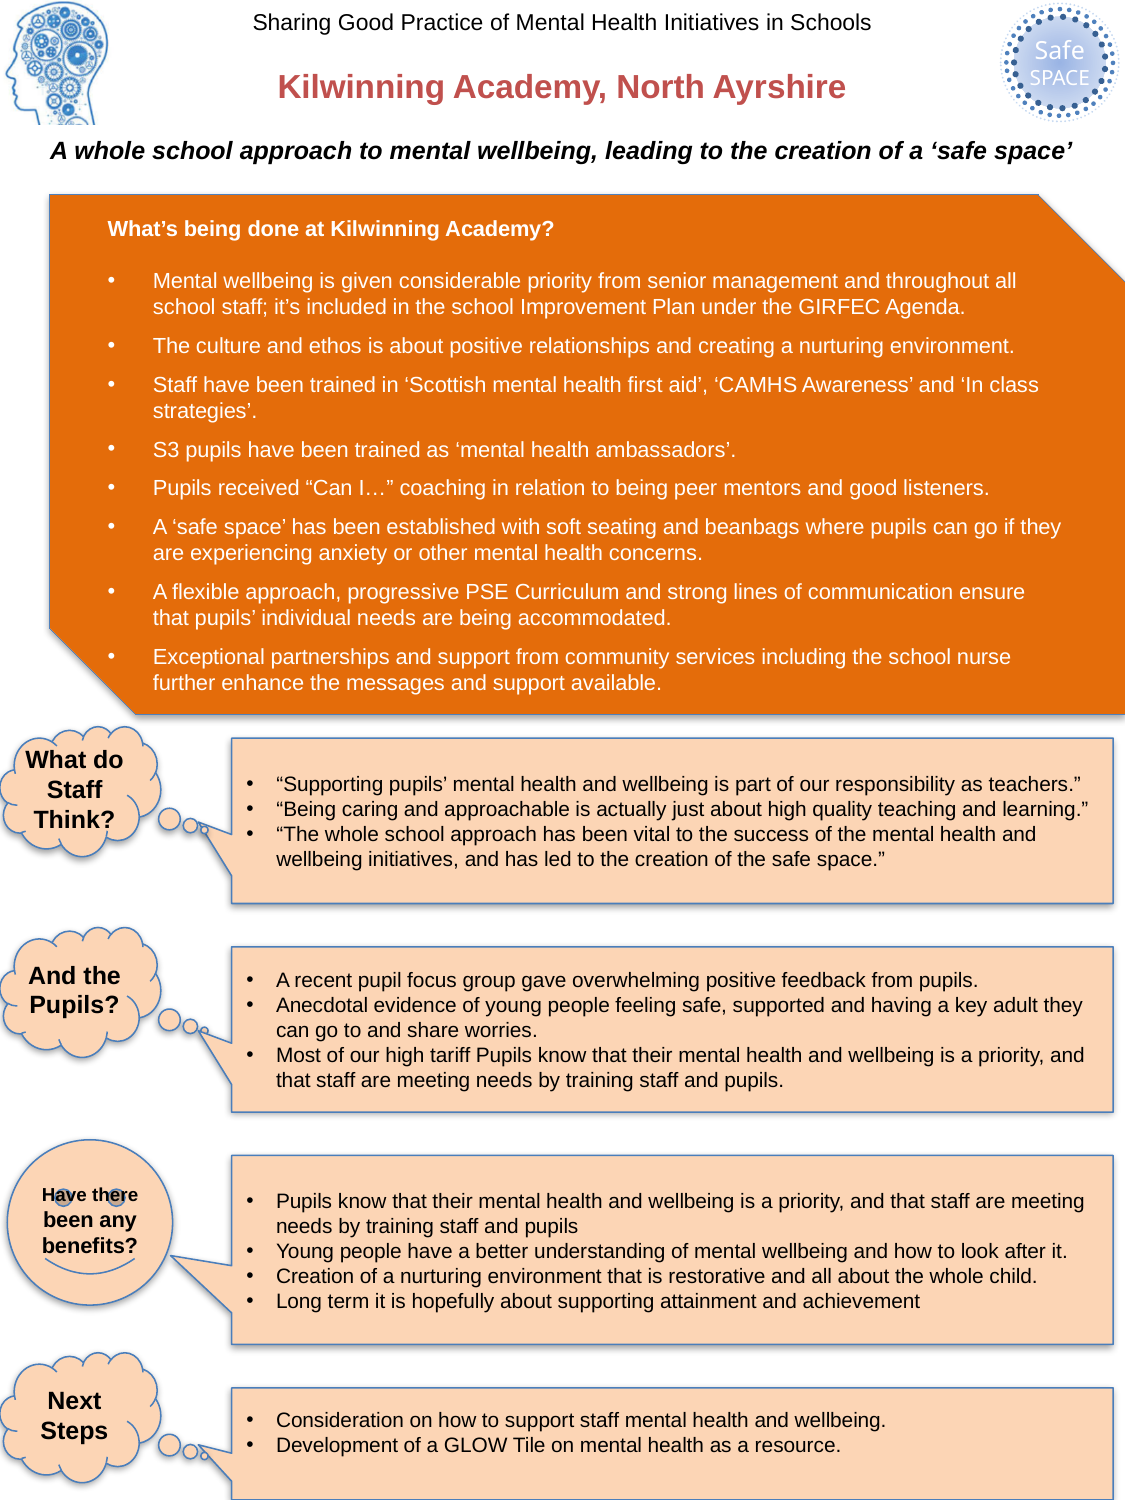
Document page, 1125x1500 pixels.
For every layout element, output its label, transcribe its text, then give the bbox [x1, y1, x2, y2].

text_box What do Staff Think? [0, 725, 162, 858]
picture [0, 0, 114, 125]
text_box Next Steps [157, 1433, 182, 1457]
text_box Consideration on how to support staff mental health and wellbeing. Development of a GLOW Tile on mental health as a resource. [197, 1387, 1114, 1500]
text_box Next Steps [0, 1351, 162, 1484]
text_box Pupils know that their mental health and wellbeing is a priority, and that staff are meeting needs by training staff and pupils Young people have a better understanding of mental wellbeing and how to look after it. Creation of a nurturing environment that is restorative and all about the whole child. Long term it is hopefully about supporting attainment and achievement [169, 1154, 1114, 1346]
text_box And the Pupils? [157, 1008, 182, 1032]
text_box A recent pupil focus group gave overwhelming positive feedback from pupils. Anecdotal evidence of young people feeling safe, supported and having a key adult they can go to and share worries. Most of our high tariff Pupils know that their mental health and wellbeing is a priority, and that staff are meeting needs by training staff and pupils. [197, 946, 1114, 1113]
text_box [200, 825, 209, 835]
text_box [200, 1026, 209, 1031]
text_box Next Steps [182, 1443, 199, 1460]
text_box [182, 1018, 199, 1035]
text_box What’s being done at Kilwinning Academy? Mental wellbeing is given considerable priority from senior management and throughout all school staff; it’s included in the school Improvement Plan under the GIRFEC Agenda. The culture and ethos is about positive relationships and creating a nurturing environment. Staff have been trained in ‘Scottish mental health first aid’, ‘CAMHS Awareness’ and ‘In class strategies’. S3 pupils have been trained as ‘mental health ambassadors’. Pupils received “Can I…” coaching in relation to being peer mentors and good listeners. A ‘safe space’ has been established with soft seating and beanbags where pupils can go if they are experiencing anxiety or other mental health concerns. A flexible approach, progressive PSE Curriculum and strong lines of communication ensure that pupils’ individual needs are being accommodated. Exceptional partnerships and support from community services including the school nurse further enhance the messages and support available. [49, 194, 1125, 715]
text_box Have there been any benefits? [6, 1138, 174, 1306]
text_box And the Pupils? [0, 926, 162, 1059]
text_box “Supporting pupils’ mental health and wellbeing is part of our responsibility as teachers.” “Being caring and approachable is actually just about high quality teaching and learning.” “The whole school approach has been vital to the success of the mental health and wellbeing initiatives, and has led to the creation of the safe space.” [199, 737, 1114, 905]
text_box Sharing Good Practice of Mental Health Initiatives in Schools Kilwinning Academy, North Ayrshire A whole school approach to mental wellbeing, leading to the creation of a ‘safe space’ [30, 0, 1094, 172]
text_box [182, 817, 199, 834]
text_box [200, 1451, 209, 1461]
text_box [1000, 3, 1120, 122]
text_box What do Staff Think? [157, 807, 182, 831]
